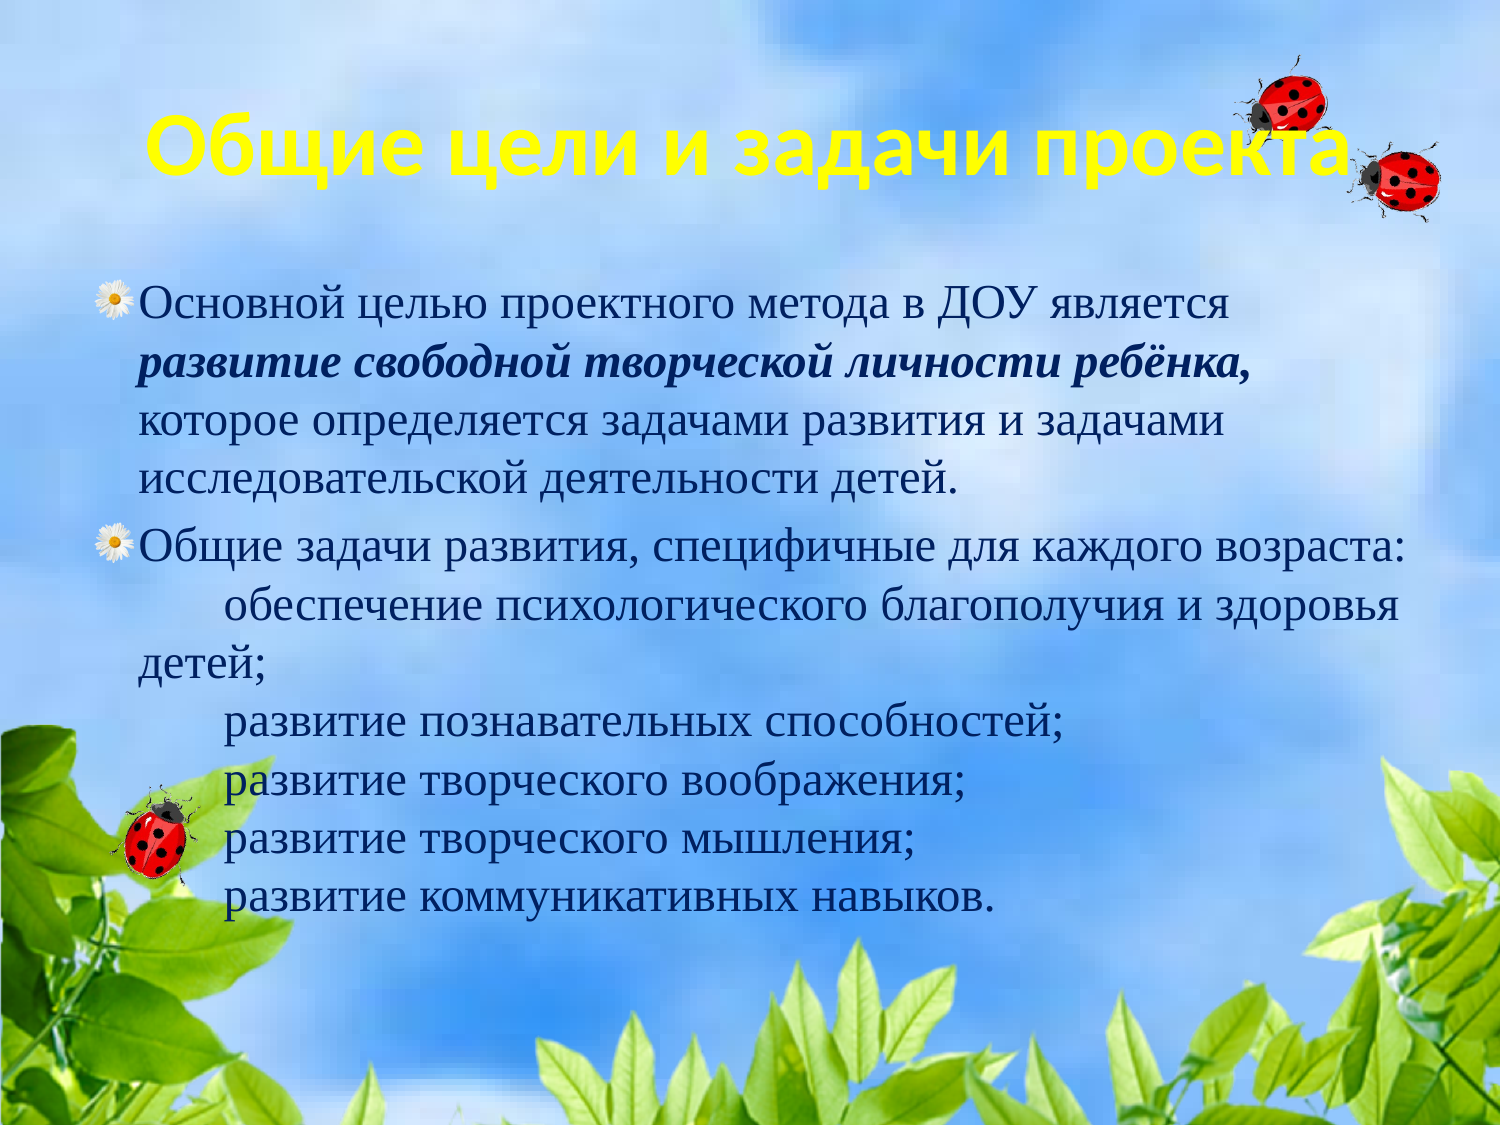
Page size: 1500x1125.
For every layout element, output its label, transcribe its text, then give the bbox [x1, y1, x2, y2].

picture [0, 0, 1500, 1125]
title Общие цели и задачи проекта [75, 45, 1425, 233]
list Основной целью проектного метода в ДОУ является развитие свободной творческой личности ребёнка, которое определяется задачами развития и задачами исследовательской деятельности детей. Общие задачи развития, специфичные для каждого возраста: обеспечение психологического благополучия и здоровья детей; развитие познавательных способностей; развитие творческого воображения; развитие творческого мышления; развитие коммуникативных навыков. [75, 262, 1425, 1005]
